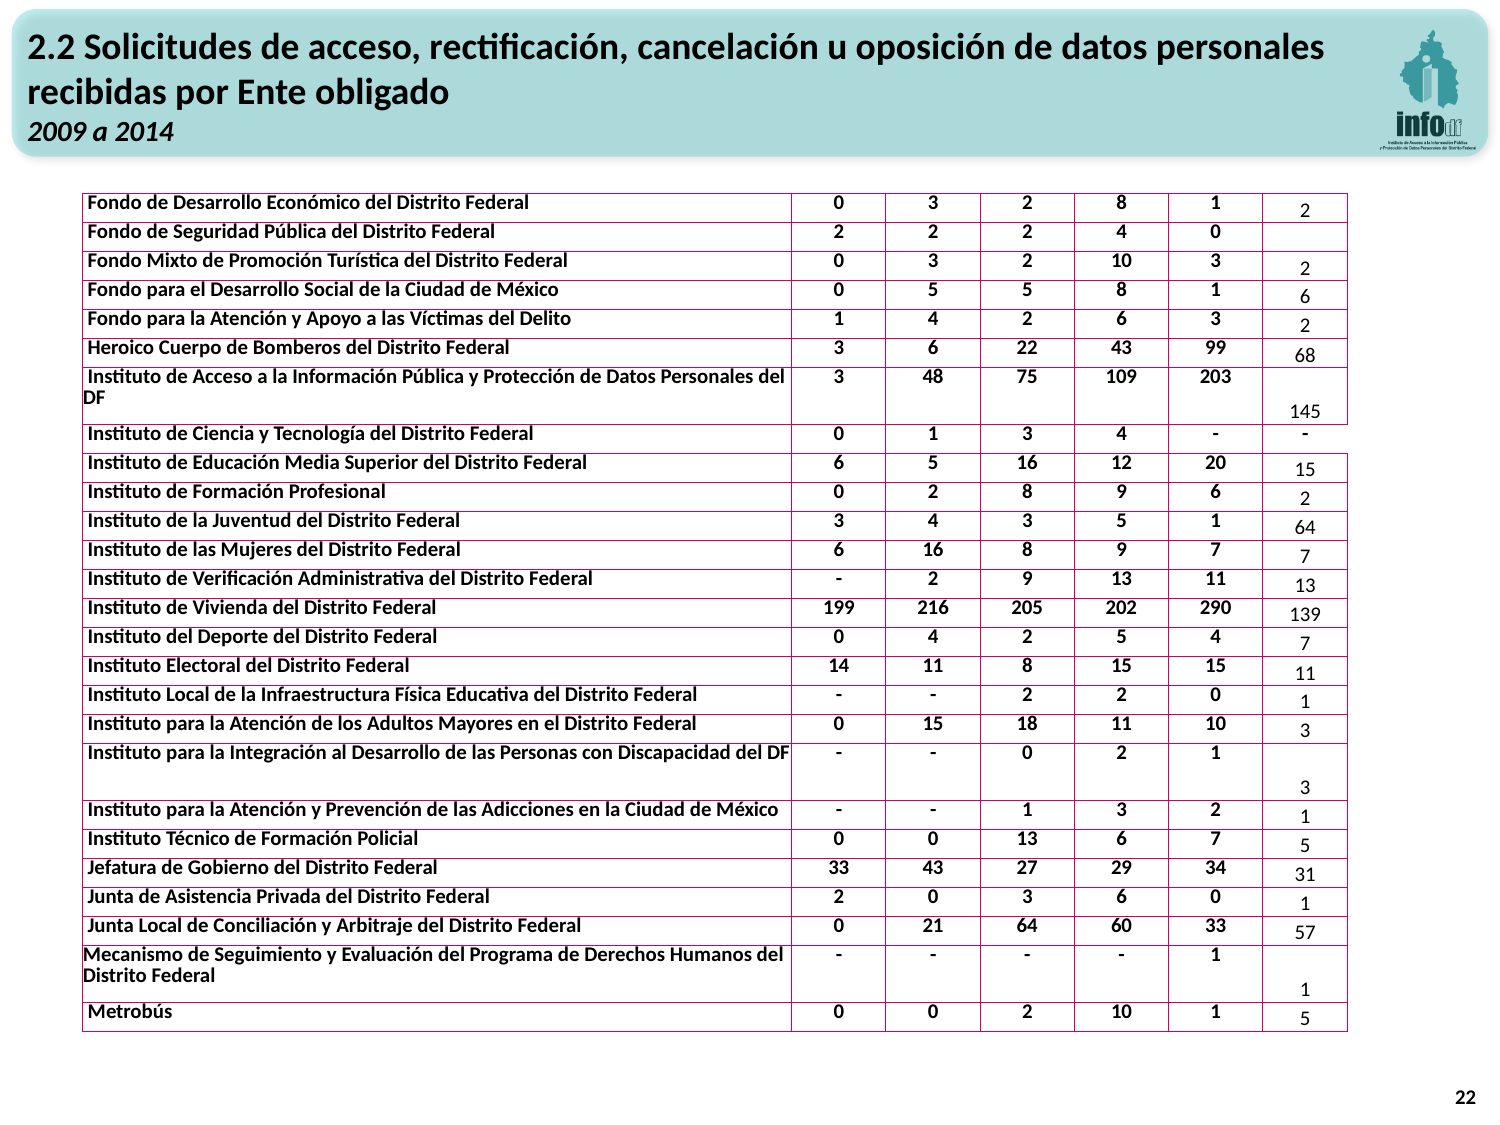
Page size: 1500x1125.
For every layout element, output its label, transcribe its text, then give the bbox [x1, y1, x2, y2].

table_cell 15 [1075, 657, 1168, 685]
table_cell 11 [1075, 715, 1168, 743]
table_cell 3 [792, 339, 885, 367]
table_cell 0 [792, 425, 885, 453]
table_cell 21 [886, 917, 980, 945]
table_cell 3 [1169, 310, 1262, 338]
table_cell 43 [1075, 339, 1168, 367]
table_cell Instituto de Acceso a la Información Pública y Protección de Datos Personales del DF [83, 368, 791, 424]
table_cell 6 [1169, 483, 1262, 511]
table_cell - [886, 801, 980, 829]
table_cell 4 [1075, 425, 1168, 453]
table_cell 205 [981, 599, 1074, 627]
table_cell 1 [981, 801, 1074, 829]
table_cell Jefatura de Gobierno del Distrito Federal [83, 859, 791, 887]
table_header Fondo de Desarrollo Económico del Distrito Federal [83, 194, 791, 222]
table_cell 31 [1263, 859, 1347, 887]
table_cell 2 [1263, 310, 1347, 338]
table_cell 5 [886, 454, 980, 482]
table_cell 11 [886, 657, 980, 685]
table_cell 13 [1263, 570, 1347, 598]
table_cell 0 [981, 744, 1074, 800]
table_cell Instituto de la Juventud del Distrito Federal [83, 512, 791, 540]
table_cell 16 [886, 541, 980, 569]
table_header 2 [981, 194, 1074, 222]
table_cell 0 [792, 917, 885, 945]
slide_number 22 [1430, 1056, 1491, 1117]
table_cell - [886, 946, 980, 1002]
table_cell 8 [1075, 281, 1168, 309]
table_cell 0 [886, 888, 980, 916]
table_cell 5 [981, 281, 1074, 309]
table_cell 20 [1169, 454, 1262, 482]
table_cell - [886, 686, 980, 714]
table_cell 6 [1263, 281, 1347, 309]
table_cell 203 [1169, 368, 1262, 424]
table_cell 3 [1169, 252, 1262, 280]
table_cell 48 [886, 368, 980, 424]
table_cell 4 [886, 512, 980, 540]
table_cell 34 [1169, 859, 1262, 887]
table_cell 1 [1263, 946, 1347, 1002]
table_cell 3 [886, 252, 980, 280]
table_cell Instituto Técnico de Formación Policial [83, 830, 791, 858]
table_cell 5 [1075, 512, 1168, 540]
table_cell Instituto para la Atención de los Adultos Mayores en el Distrito Federal [83, 715, 791, 743]
table_cell - [792, 570, 885, 598]
table_cell 3 [792, 368, 885, 424]
table_cell 2 [981, 310, 1074, 338]
table_cell 109 [1075, 368, 1168, 424]
table_cell 68 [1263, 339, 1347, 367]
table_cell 5 [1263, 830, 1347, 858]
table_cell 5 [1263, 1003, 1347, 1031]
table_cell 1 [1169, 1003, 1262, 1031]
table_header 3 [886, 194, 980, 222]
table_cell Instituto para la Atención y Prevención de las Adicciones en la Ciudad de México [83, 801, 791, 829]
table_cell 4 [886, 628, 980, 656]
table_cell 1 [886, 425, 980, 453]
table_cell 4 [1075, 223, 1168, 251]
table_header 8 [1075, 194, 1168, 222]
table_cell 3 [1263, 715, 1347, 743]
table_cell 2 [981, 628, 1074, 656]
table_cell Instituto de Ciencia y Tecnología del Distrito Federal [83, 425, 791, 453]
table_cell Instituto de Formación Profesional [83, 483, 791, 511]
table_cell 7 [1263, 541, 1347, 569]
table_cell 10 [1075, 1003, 1168, 1031]
table_cell Instituto Electoral del Distrito Federal [83, 657, 791, 685]
table_cell 64 [1263, 512, 1347, 540]
table_cell 8 [981, 483, 1074, 511]
table_cell 1 [1169, 281, 1262, 309]
table_cell 6 [1075, 888, 1168, 916]
table_cell 9 [1075, 541, 1168, 569]
table_cell Instituto Local de la Infraestructura Física Educativa del Distrito Federal [83, 686, 791, 714]
table_cell Instituto de Verificación Administrativa del Distrito Federal [83, 570, 791, 598]
table_cell 2 [1075, 686, 1168, 714]
table_cell 2 [981, 1003, 1074, 1031]
table_header 1 [1169, 194, 1262, 222]
table_cell 14 [792, 657, 885, 685]
table_cell 13 [981, 830, 1074, 858]
table_cell 6 [792, 454, 885, 482]
table_cell 8 [981, 657, 1074, 685]
table_cell Instituto de Educación Media Superior del Distrito Federal [83, 454, 791, 482]
table_cell - [792, 801, 885, 829]
table_cell Instituto de Vivienda del Distrito Federal [83, 599, 791, 627]
table_cell 0 [792, 830, 885, 858]
table_cell 43 [886, 859, 980, 887]
table_cell 75 [981, 368, 1074, 424]
table_cell 2 [792, 888, 885, 916]
table_cell 10 [1169, 715, 1262, 743]
table_cell Mecanismo de Seguimiento y Evaluación del Programa de Derechos Humanos del Distrito Federal [83, 946, 791, 1002]
table_cell 11 [1263, 657, 1347, 685]
table_cell 2 [886, 223, 980, 251]
table_cell 4 [1169, 628, 1262, 656]
table_cell 1 [1263, 888, 1347, 916]
table_cell 0 [1169, 888, 1262, 916]
table_cell [1263, 223, 1347, 251]
table_cell 10 [1075, 252, 1168, 280]
table_cell 99 [1169, 339, 1262, 367]
table_cell 4 [886, 310, 980, 338]
table_cell 1 [1169, 744, 1262, 800]
table_cell 9 [1075, 483, 1168, 511]
table_cell 33 [1169, 917, 1262, 945]
table_cell Instituto del Deporte del Distrito Federal [83, 628, 791, 656]
table_cell 12 [1075, 454, 1168, 482]
table_cell 145 [1263, 368, 1347, 424]
table_cell 33 [792, 859, 885, 887]
table_cell 15 [1169, 657, 1262, 685]
table_cell 0 [1169, 223, 1262, 251]
table_cell 3 [1263, 744, 1347, 800]
table_cell - [792, 744, 885, 800]
table_cell 0 [792, 252, 885, 280]
table_cell 0 [792, 628, 885, 656]
table_cell 216 [886, 599, 980, 627]
table_cell - [1075, 946, 1168, 1002]
table_cell 2 [1075, 744, 1168, 800]
table_cell 1 [1263, 686, 1347, 714]
table_cell 18 [981, 715, 1074, 743]
table_cell Heroico Cuerpo de Bomberos del Distrito Federal [83, 339, 791, 367]
table_cell 1 [1169, 512, 1262, 540]
table_cell 2 [981, 223, 1074, 251]
table_cell 0 [792, 715, 885, 743]
table_cell - [792, 686, 885, 714]
table_cell 6 [1075, 310, 1168, 338]
table_cell 2 [886, 483, 980, 511]
table_cell 60 [1075, 917, 1168, 945]
table_cell 16 [981, 454, 1074, 482]
table_cell 3 [981, 425, 1074, 453]
table_cell 9 [981, 570, 1074, 598]
table_cell 5 [1075, 628, 1168, 656]
table_cell Fondo Mixto de Promoción Turística del Distrito Federal [83, 252, 791, 280]
table_cell - [792, 946, 885, 1002]
table_cell Junta Local de Conciliación y Arbitraje del Distrito Federal [83, 917, 791, 945]
table_cell 29 [1075, 859, 1168, 887]
table_cell 13 [1075, 570, 1168, 598]
table_cell 0 [792, 281, 885, 309]
table_cell 2 [1263, 483, 1347, 511]
table_cell 3 [981, 888, 1074, 916]
table_cell 2 [981, 252, 1074, 280]
table_cell - [981, 946, 1074, 1002]
table_cell Metrobús [83, 1003, 791, 1031]
table_header 2 [1263, 194, 1347, 222]
table_header 0 [792, 194, 885, 222]
table_cell 6 [886, 339, 980, 367]
table_cell 3 [792, 512, 885, 540]
table_cell 8 [981, 541, 1074, 569]
table_cell 0 [792, 1003, 885, 1031]
table_cell - [1169, 425, 1262, 453]
table_cell Instituto para la Integración al Desarrollo de las Personas con Discapacidad del DF [83, 744, 791, 800]
table_cell Instituto de las Mujeres del Distrito Federal [83, 541, 791, 569]
table_cell 2 [1169, 801, 1262, 829]
table_cell - [1263, 425, 1347, 453]
table_cell 64 [981, 917, 1074, 945]
table_cell Fondo para el Desarrollo Social de la Ciudad de México [83, 281, 791, 309]
table_cell 3 [981, 512, 1074, 540]
table_cell 2 [981, 686, 1074, 714]
table_cell 0 [792, 483, 885, 511]
table_cell Fondo de Seguridad Pública del Distrito Federal [83, 223, 791, 251]
table_cell 15 [1263, 454, 1347, 482]
table_cell Junta de Asistencia Privada del Distrito Federal [83, 888, 791, 916]
table_cell 6 [792, 541, 885, 569]
text_box 2.2 Solicitudes de acceso, rectificación, cancelación u oposición de datos personales recibidas por Ente obligado 2009 a 2014 [12, 13, 1389, 156]
picture [1389, 28, 1480, 150]
table_cell 2 [1263, 252, 1347, 280]
table_cell 0 [886, 830, 980, 858]
table_cell 1 [792, 310, 885, 338]
table_cell 139 [1263, 599, 1347, 627]
table_cell 57 [1263, 917, 1347, 945]
table_cell 11 [1169, 570, 1262, 598]
table_cell 7 [1169, 830, 1262, 858]
table_cell 199 [792, 599, 885, 627]
table_cell 1 [1169, 946, 1262, 1002]
table_cell 2 [886, 570, 980, 598]
table_cell 1 [1263, 801, 1347, 829]
table_cell 202 [1075, 599, 1168, 627]
table_cell 3 [1075, 801, 1168, 829]
table_cell 27 [981, 859, 1074, 887]
table_cell 0 [886, 1003, 980, 1031]
table_cell 290 [1169, 599, 1262, 627]
table_cell 22 [981, 339, 1074, 367]
table_cell Fondo para la Atención y Apoyo a las Víctimas del Delito [83, 310, 791, 338]
table_cell 5 [886, 281, 980, 309]
table_cell 2 [792, 223, 885, 251]
table_cell - [886, 744, 980, 800]
table_cell 0 [1169, 686, 1262, 714]
table_cell 7 [1169, 541, 1262, 569]
table_cell 7 [1263, 628, 1347, 656]
table_cell 15 [886, 715, 980, 743]
table_cell 6 [1075, 830, 1168, 858]
